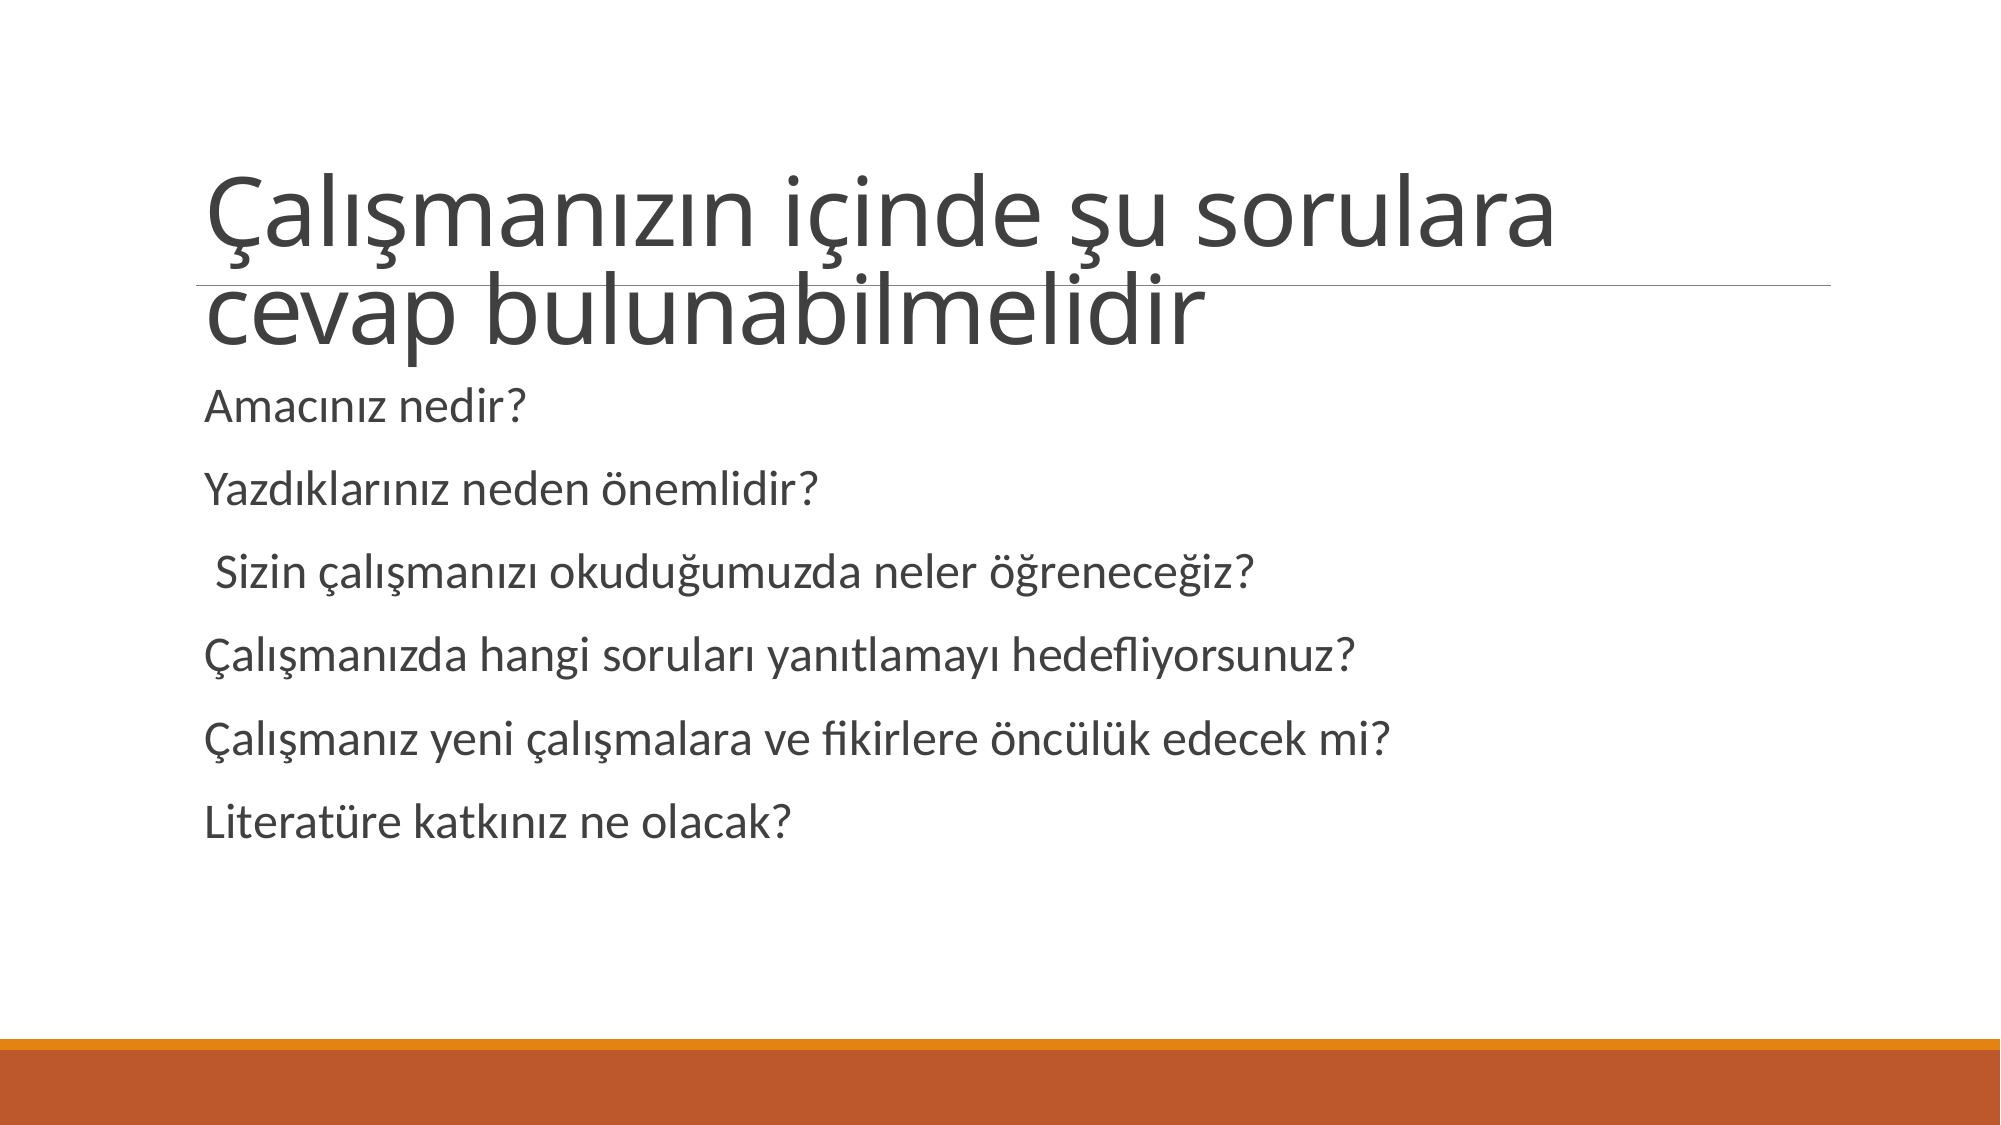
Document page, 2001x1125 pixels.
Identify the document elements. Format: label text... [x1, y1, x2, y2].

title Çalışmanızın içinde şu sorulara cevap bulunabilmelidir [189, 159, 1638, 371]
list Amacınız nedir? Yazdıklarınız neden önemlidir? Sizin çalışmanızı okuduğumuzda neler öğreneceğiz? Çalışmanızda hangi soruları yanıtlamayı hedefliyorsunuz? Çalışmanız yeni çalışmalara ve fikirlere öncülük edecek mi? Literatüre katkınız ne olacak? [189, 371, 1840, 1032]
